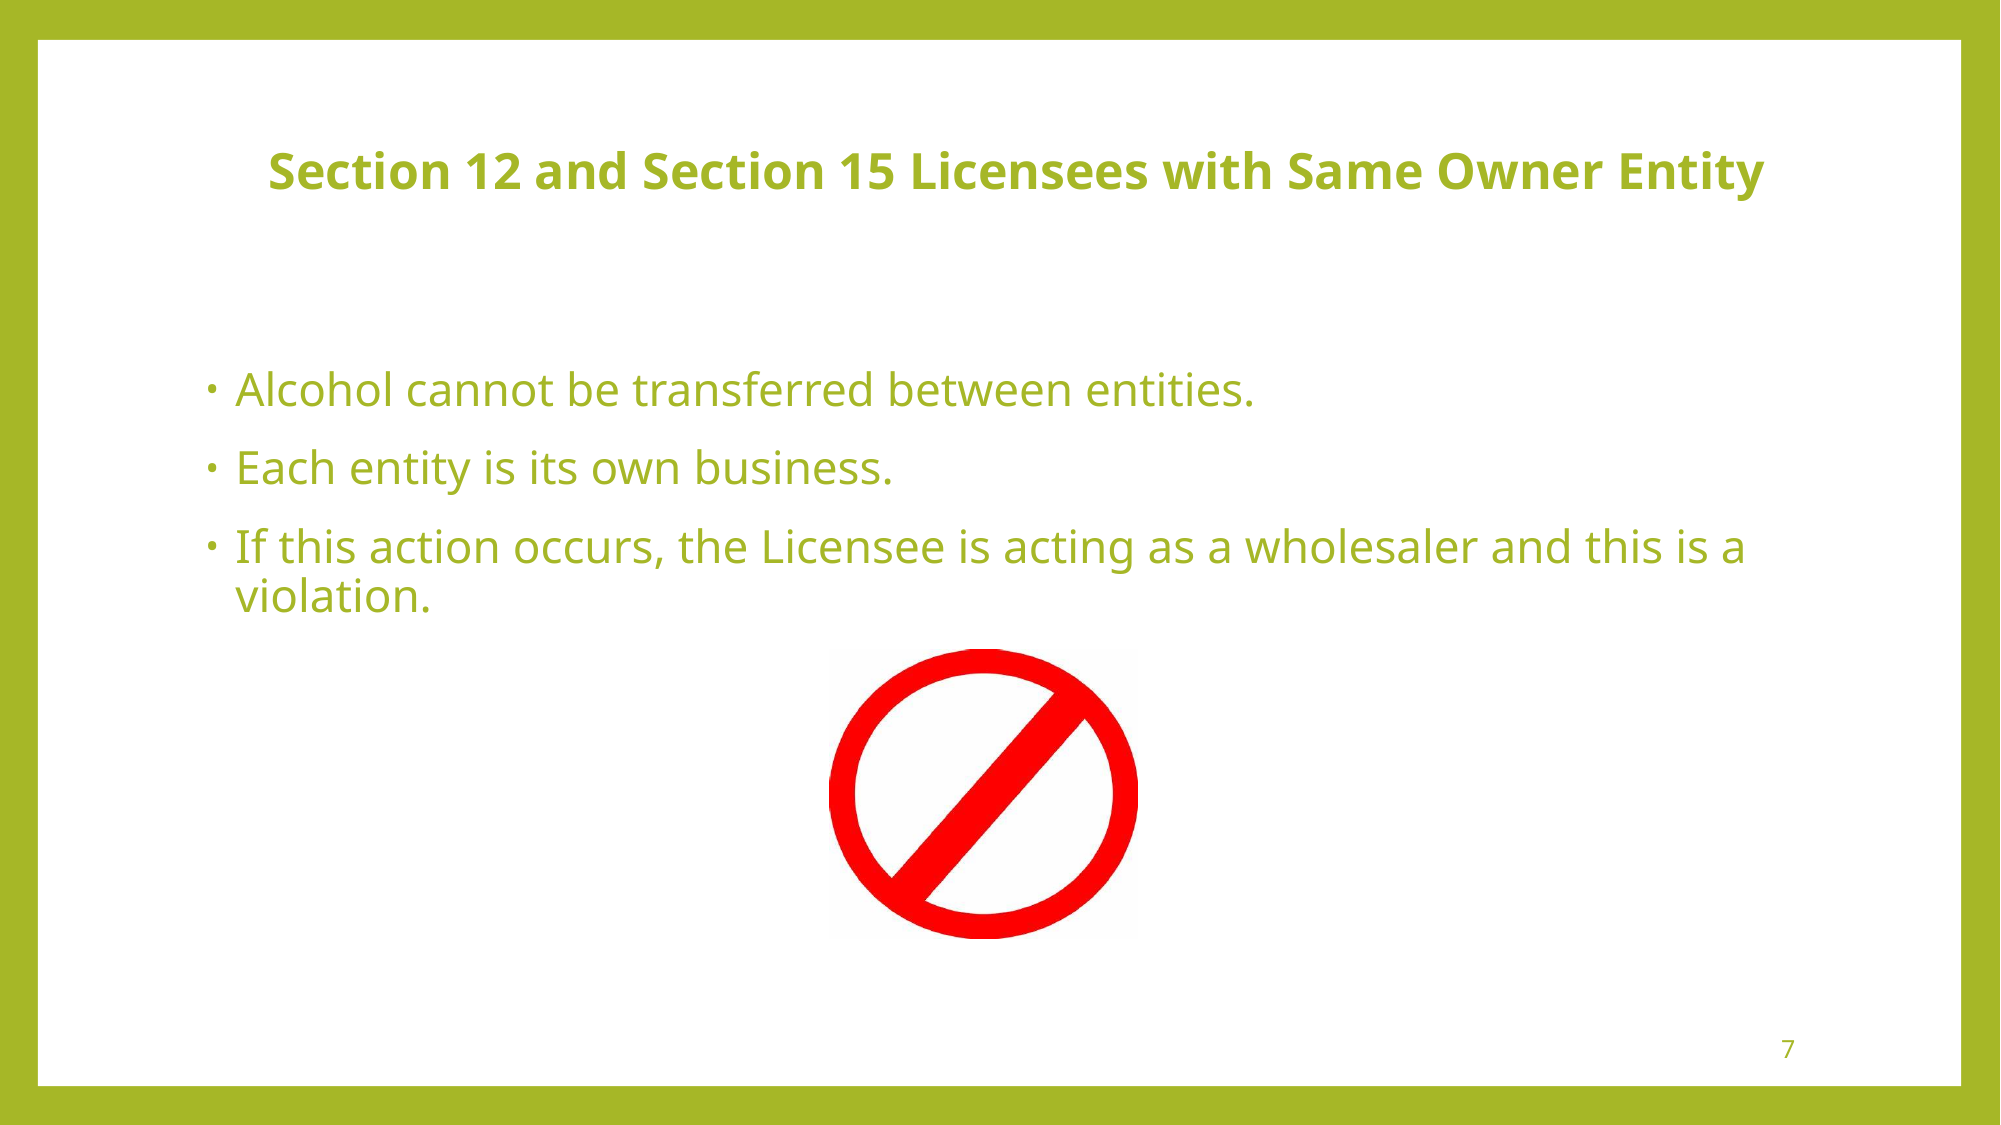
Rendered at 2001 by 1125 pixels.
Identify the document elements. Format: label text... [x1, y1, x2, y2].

slide_number 7 [1530, 1020, 1811, 1081]
picture [829, 649, 1138, 939]
title Section 12 and Section 15 Licensees with Same Owner Entity [183, 90, 1851, 258]
list Alcohol cannot be transferred between entities. Each entity is its own business. If this action occurs, the Licensee is acting as a wholesaler and this is a violation. [183, 359, 1851, 1013]
